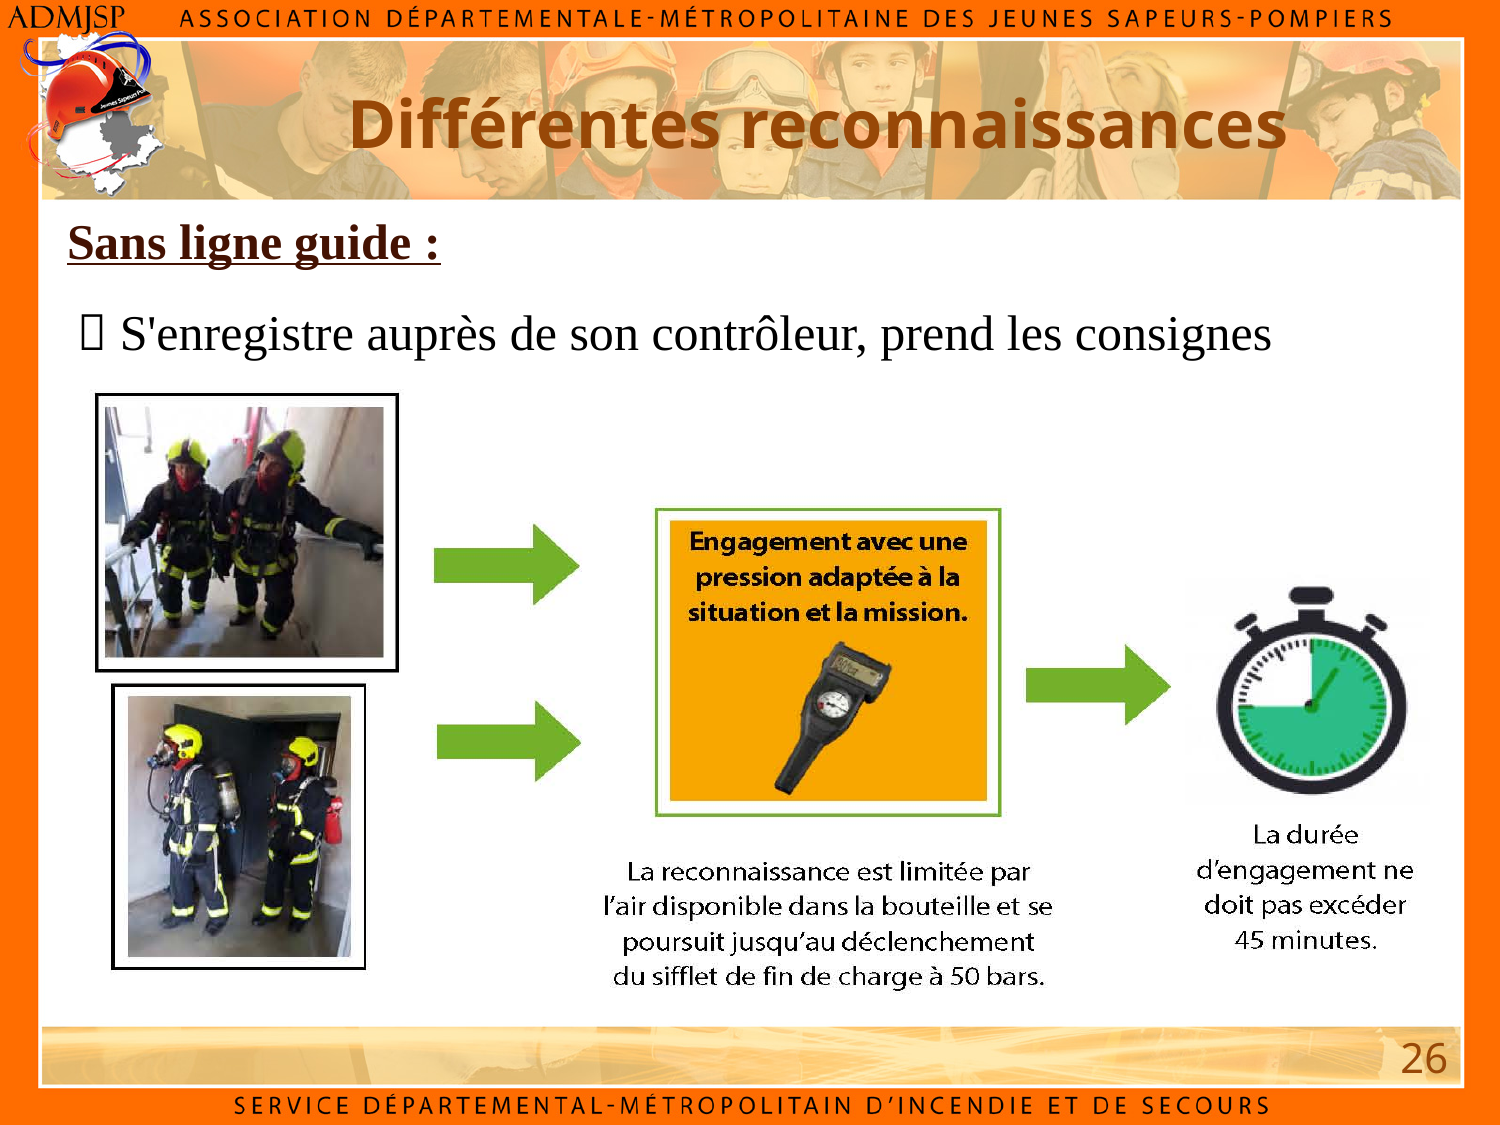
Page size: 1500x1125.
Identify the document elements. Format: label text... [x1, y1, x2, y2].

text_box Sans ligne guide : [52, 202, 1361, 277]
text_box  S'enregistre auprès de son contrôleur, prend les consignes [62, 292, 1351, 368]
picture [0, 75, 1500, 1125]
slide_number 26 [1113, 1029, 1464, 1090]
text_box [0, 0, 1500, 75]
text_box Différentes reconnaissances [183, 45, 1453, 200]
